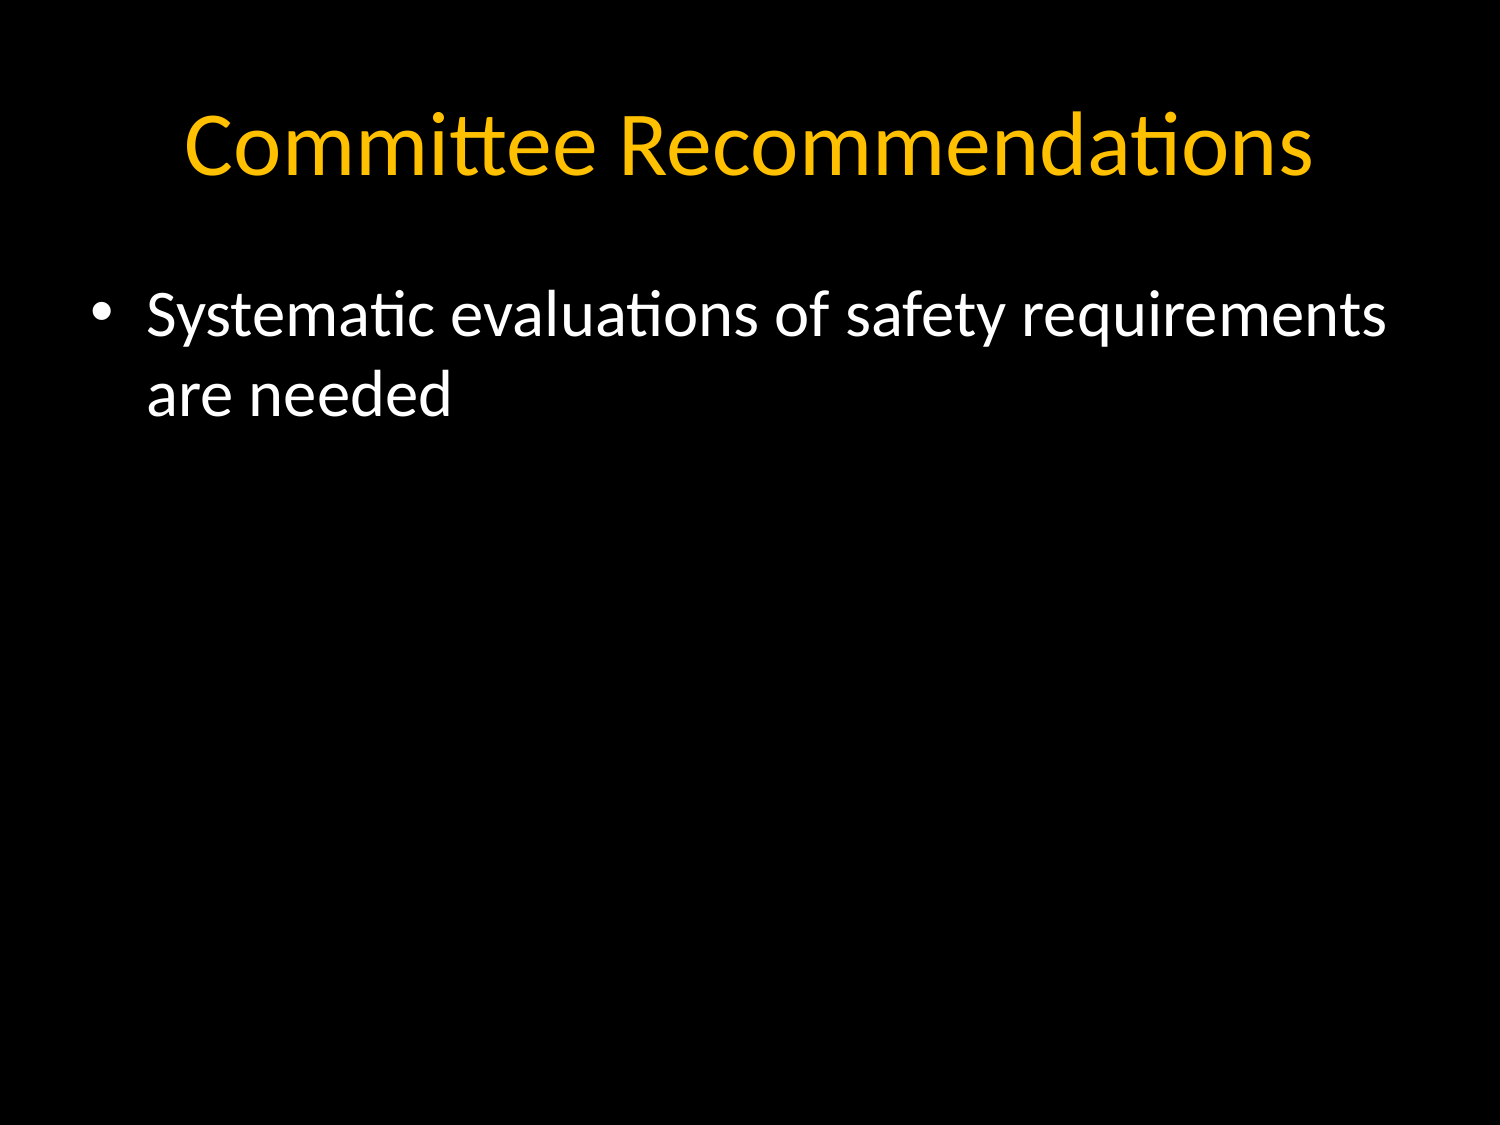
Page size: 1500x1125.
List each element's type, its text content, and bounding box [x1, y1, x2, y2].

list Systematic evaluations of safety requirements are needed [74, 262, 1426, 951]
title Committee Recommendations [74, 44, 1426, 233]
